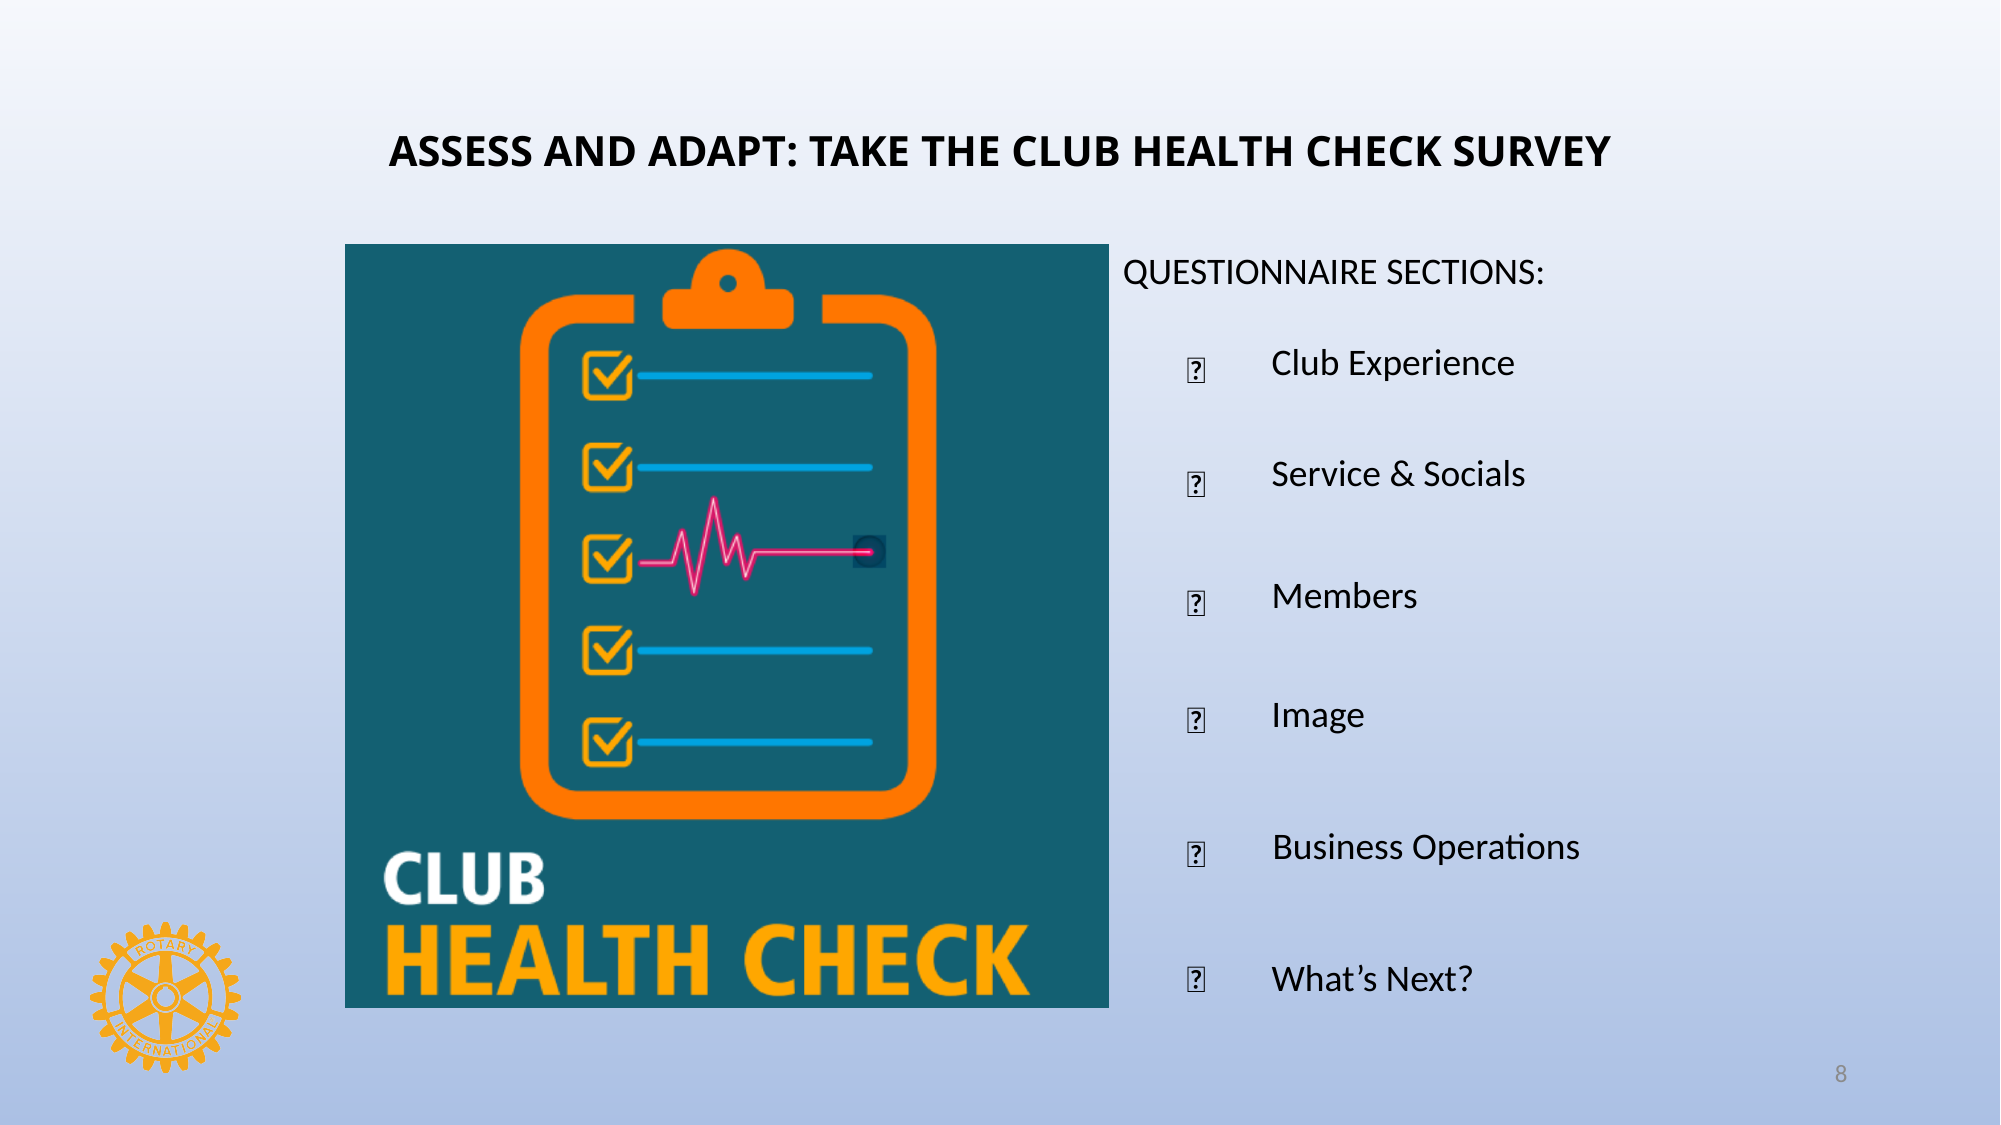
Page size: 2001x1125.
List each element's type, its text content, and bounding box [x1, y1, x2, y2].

text_box Image [1256, 682, 1573, 743]
text_box Business Operations [1257, 814, 1627, 874]
text_box Club Experience [1256, 330, 1645, 391]
text_box ✅ [1172, 822, 1250, 883]
text_box ✅ [1172, 947, 1250, 1007]
picture [345, 244, 1109, 1008]
text_box ✅ [1172, 452, 1250, 512]
text_box ✅ [1172, 571, 1250, 631]
text_box ASSESS AND ADAPT: TAKE THE CLUB HEALTH CHECK SURVEY [256, 117, 1744, 228]
text_box ✅ [1172, 338, 1250, 399]
text_box What’s Next? [1256, 946, 1654, 1007]
picture [90, 922, 241, 1073]
text_box ✅ [1172, 688, 1250, 749]
text_box Service & Socials [1256, 441, 1707, 501]
slide_number 8 [1412, 1042, 1863, 1103]
text_box QUESTIONNAIRE SECTIONS: [1108, 239, 1793, 300]
text_box Members [1256, 564, 1500, 624]
